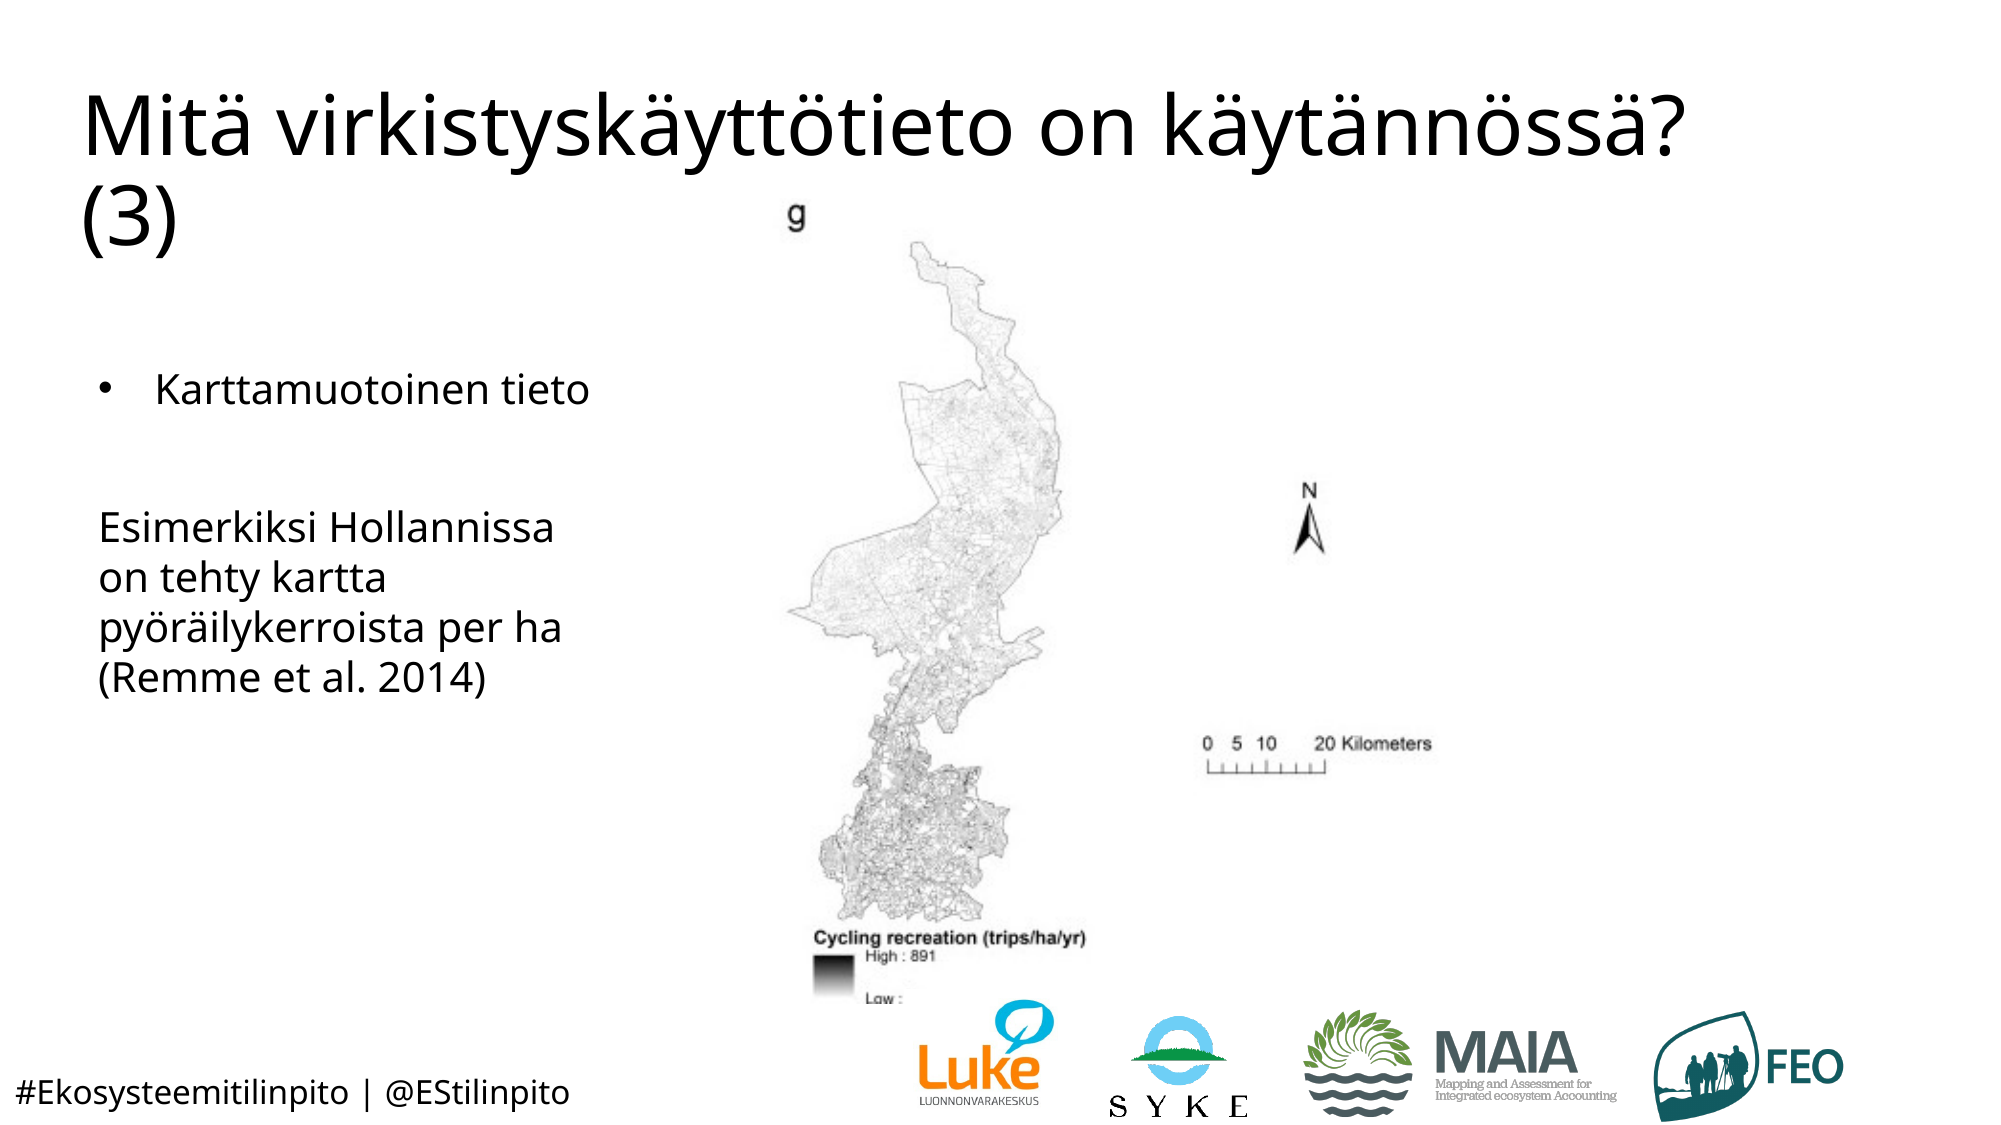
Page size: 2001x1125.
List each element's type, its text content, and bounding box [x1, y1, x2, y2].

picture [749, 198, 1466, 1120]
picture [1635, 1001, 1861, 1125]
picture [1303, 1009, 1617, 1125]
title Mitä virkistyskäyttötieto on käytännössä? (3) [66, 65, 1792, 283]
text_box Karttamuotoinen tieto [83, 355, 749, 420]
text_box #Ekosysteemitilinpito | @EStilinpito [0, 1064, 904, 1120]
picture [1110, 1016, 1247, 1117]
text_box Esimerkiksi Hollannissa on tehty kartta pyöräilykerroista per ha (Remme et al. 2014) [83, 493, 601, 709]
